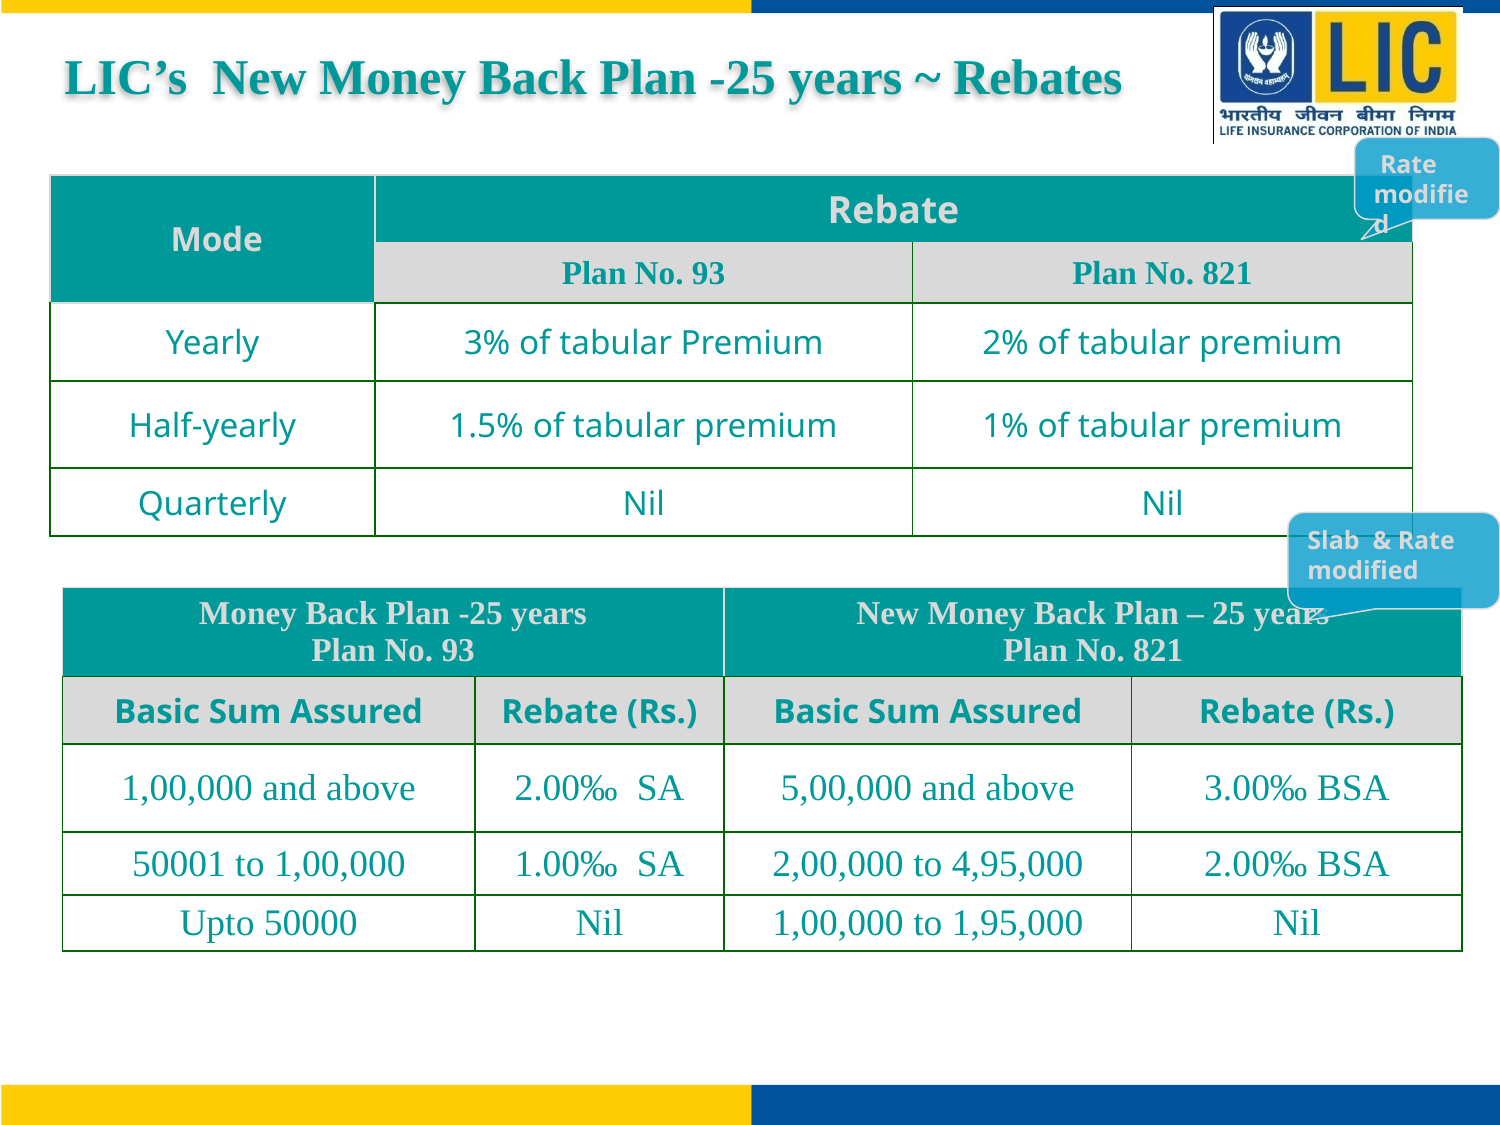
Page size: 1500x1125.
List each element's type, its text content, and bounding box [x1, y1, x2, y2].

text_box LIC’s New Money Back Plan -25 years ~ Rebates [0, 37, 1188, 113]
table_cell Nil [1132, 896, 1461, 950]
table_cell Nil [913, 469, 1412, 535]
table_cell 1,00,000 to 1,95,000 [725, 896, 1131, 950]
table_cell Basic Sum Assured [63, 677, 474, 743]
table_cell Plan No. 93 [376, 244, 912, 302]
text_box Rate modified [1354, 137, 1500, 240]
table_cell 5,00,000 and above [725, 745, 1131, 831]
table_cell 1,00,000 and above [63, 745, 474, 831]
table_cell 2,00,000 to 4,95,000 [725, 833, 1131, 894]
table_cell Rebate (Rs.) [476, 677, 723, 743]
table_cell Nil [376, 469, 912, 535]
table_header Money Back Plan -25 years Plan No. 93 [63, 588, 723, 676]
picture [1213, 6, 1463, 144]
table_header Rebate [376, 176, 1412, 242]
table_cell Half-yearly [51, 382, 374, 467]
table_cell 3.00‰ BSA [1132, 745, 1461, 831]
table_cell 3% of tabular Premium [376, 304, 912, 380]
table_cell 50001 to 1,00,000 [63, 833, 474, 894]
table_header New Money Back Plan – 25 years Plan No. 821 [725, 588, 1461, 676]
table_cell 2.00‰ SA [476, 745, 723, 831]
table_cell 2.00‰ BSA [1132, 833, 1461, 894]
table_cell Upto 50000 [63, 896, 474, 950]
table_cell 1% of tabular premium [913, 382, 1412, 467]
table_cell Basic Sum Assured [725, 677, 1131, 743]
table_cell Rebate (Rs.) [1132, 677, 1461, 743]
table_header Mode [51, 176, 374, 302]
table_cell Quarterly [51, 469, 374, 535]
table_cell Nil [476, 896, 723, 950]
table_cell 2% of tabular premium [913, 304, 1412, 380]
table_cell Plan No. 821 [913, 244, 1412, 302]
table_cell 1.00‰ SA [476, 833, 723, 894]
table_cell Yearly [51, 304, 374, 380]
table_cell 1.5% of tabular premium [376, 382, 912, 467]
text_box Slab & Rate modified [1287, 512, 1500, 621]
